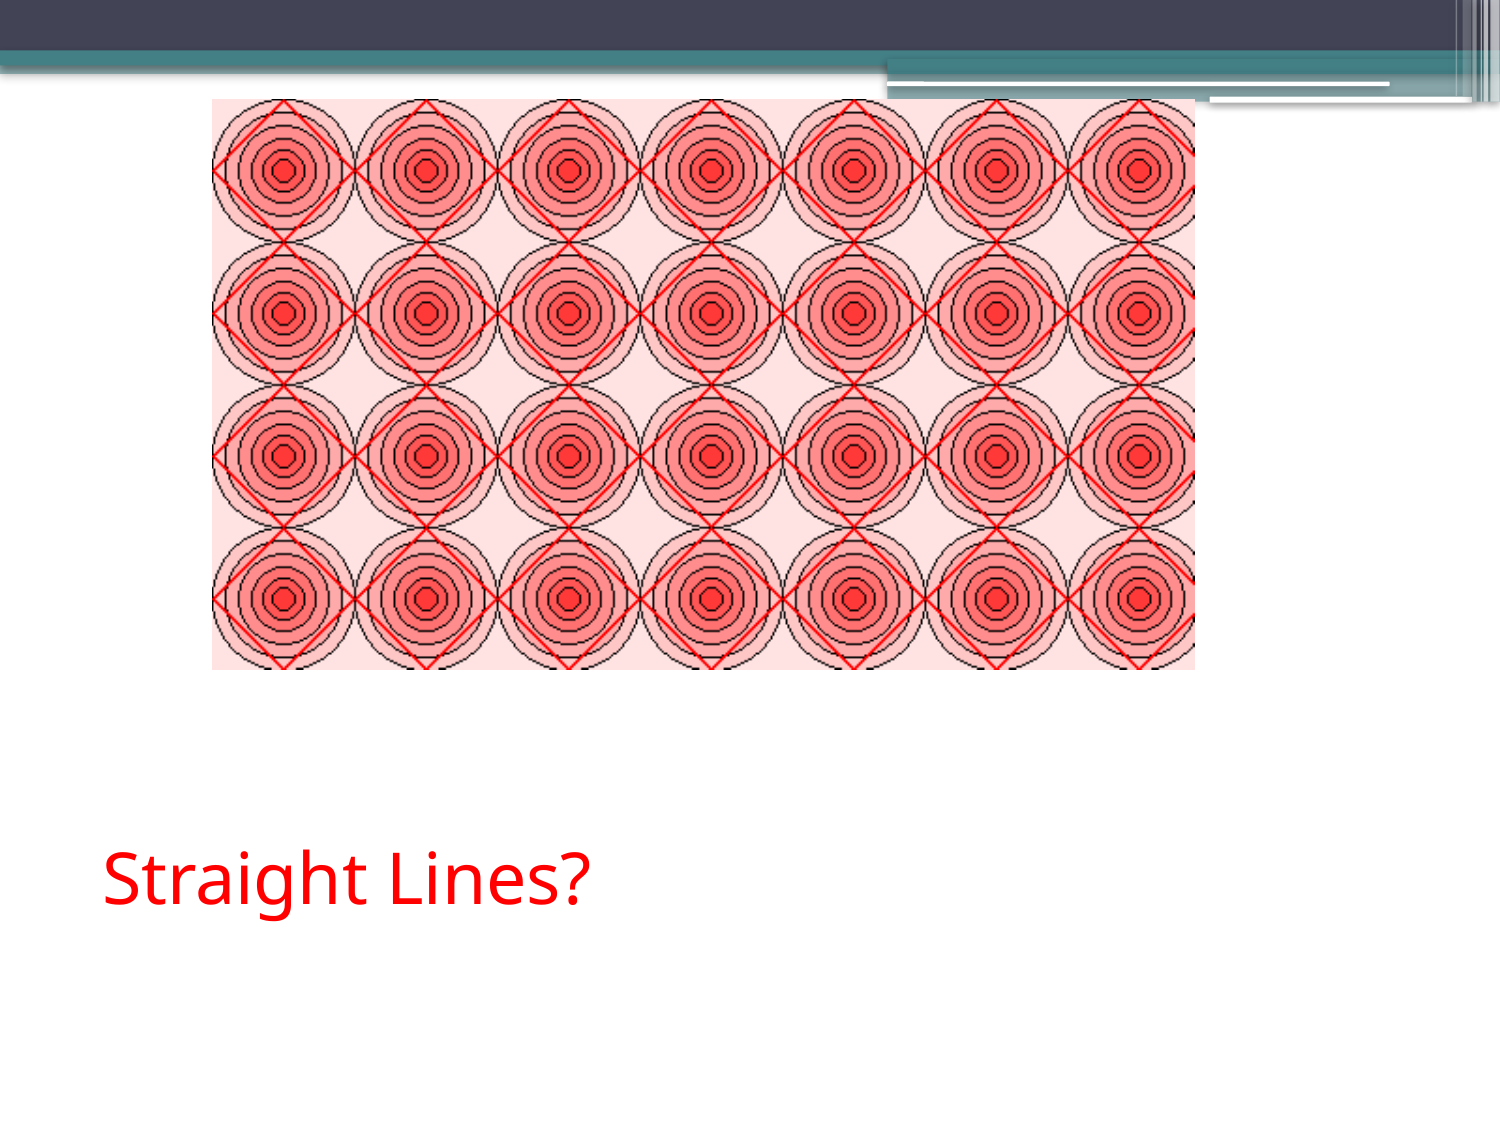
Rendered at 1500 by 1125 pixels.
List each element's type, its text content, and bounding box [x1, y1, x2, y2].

title Straight Lines? [87, 825, 1363, 1013]
picture [212, 99, 1196, 671]
